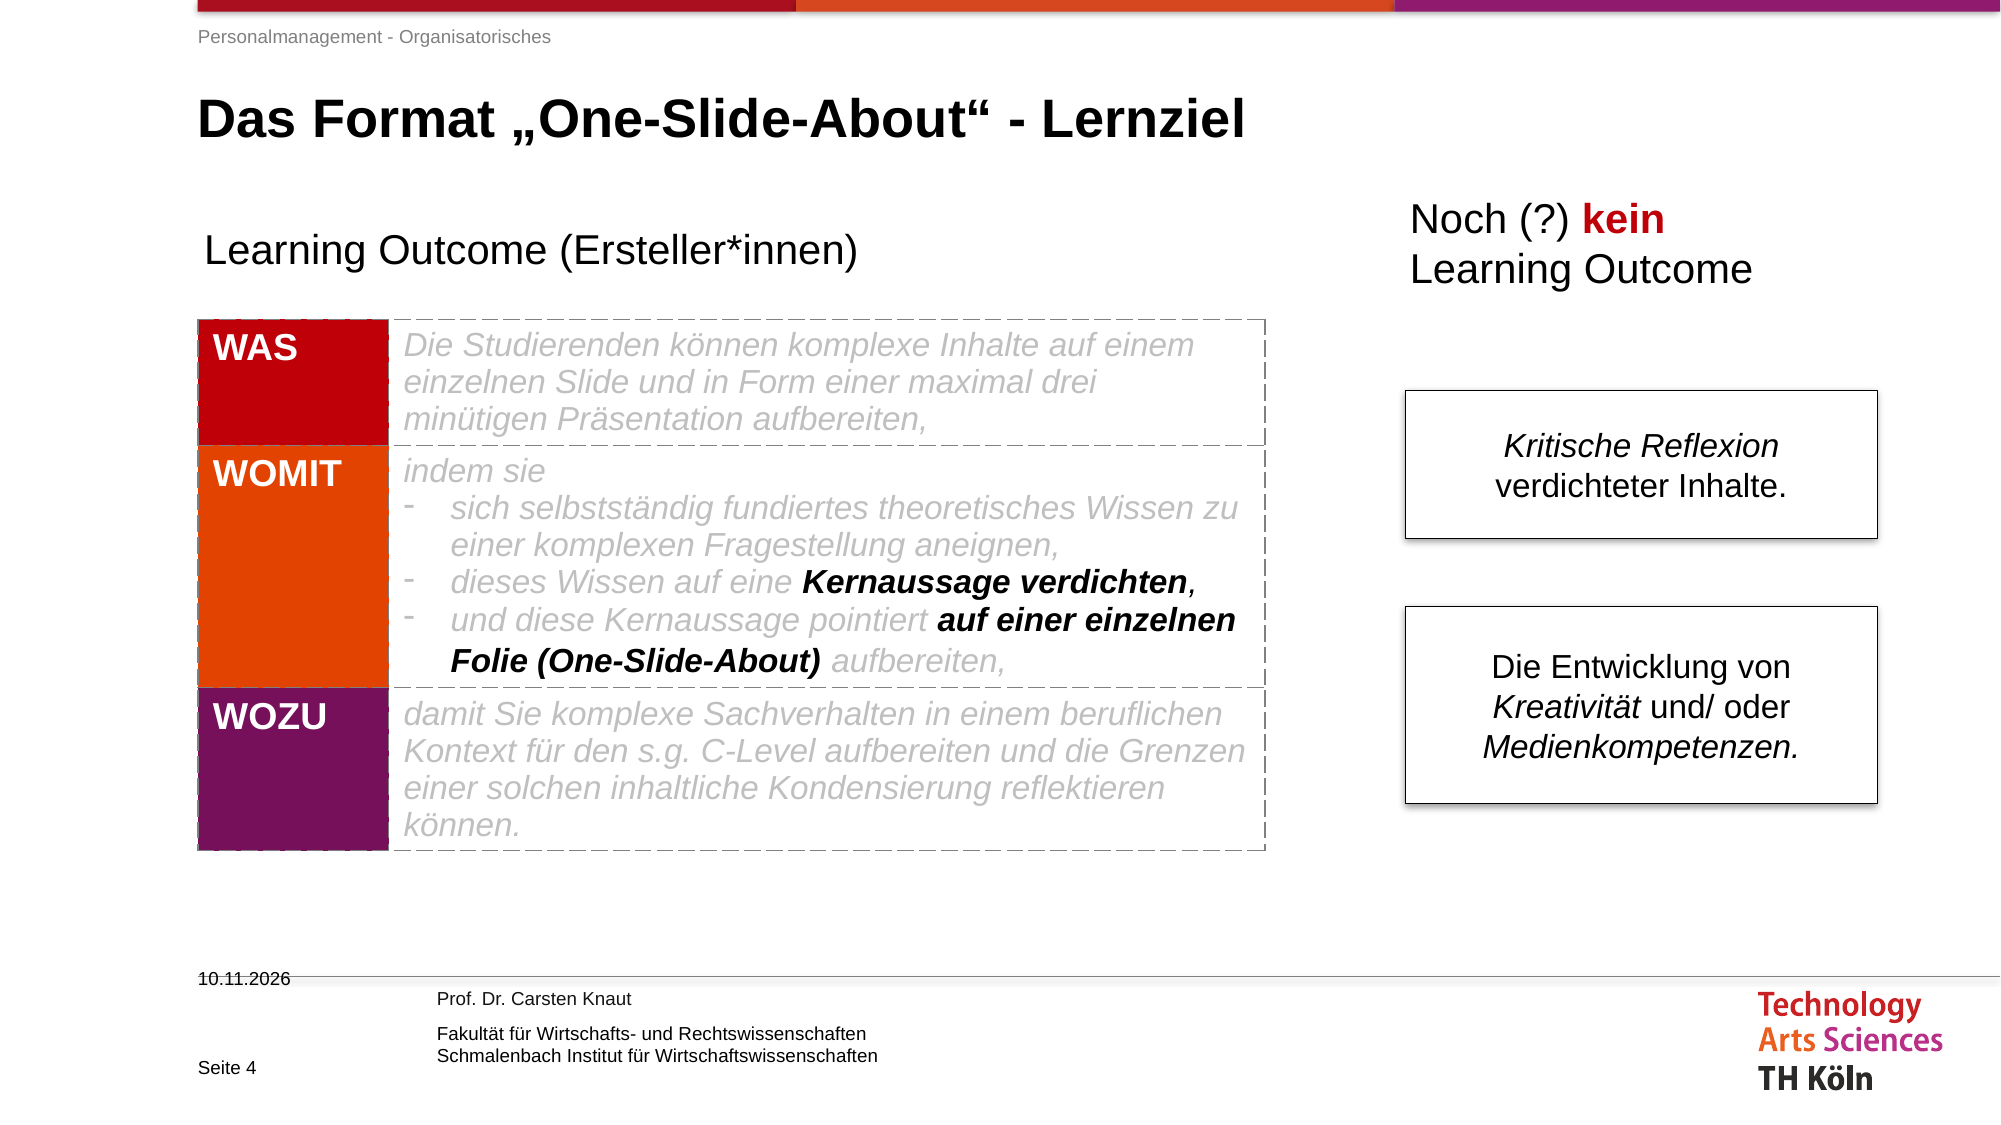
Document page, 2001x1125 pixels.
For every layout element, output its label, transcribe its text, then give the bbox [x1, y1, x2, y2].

table_cell indem sie sich selbstständig fundiertes theoretisches Wissen zu einer komplexen Fragestellung aneignen, dieses Wissen auf eine Kernaussage verdichten, und diese Kernaussage pointiert auf einer einzelnen Folie (One-Slide-About) aufbereiten, [389, 445, 1265, 688]
list Personalmanagement - Organisatorisches [197, 24, 1968, 60]
text_box Kritische Reflexion verdichteter Inhalte. [1405, 390, 1878, 539]
slide_number Seite 4 [197, 1043, 411, 1079]
text_box Die Entwicklung von Kreativität und/ oder Medienkompetenzen. [1405, 606, 1878, 805]
table_cell WOZU [198, 688, 389, 851]
table_header Die Studierenden können komplexe Inhalte auf einem einzelnen Slide und in Form einer maximal drei minütigen Präsentation aufbereiten, [389, 319, 1265, 445]
table_header WAS [198, 319, 389, 445]
table_cell WOMIT [198, 445, 389, 688]
text_box Learning Outcome (Ersteller*innen) [189, 215, 875, 281]
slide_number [197, 966, 411, 996]
text_box Noch (?) kein Learning Outcome [1395, 184, 1769, 300]
table_cell damit Sie komplexe Sachverhalten in einem beruflichen Kontext für den s.g. C-Level aufbereiten und die Grenzen einer solchen inhaltliche Kondensierung reflektieren können. [389, 688, 1265, 851]
title Das Format „One-Slide-About“ - Lernziel [197, 85, 1970, 233]
